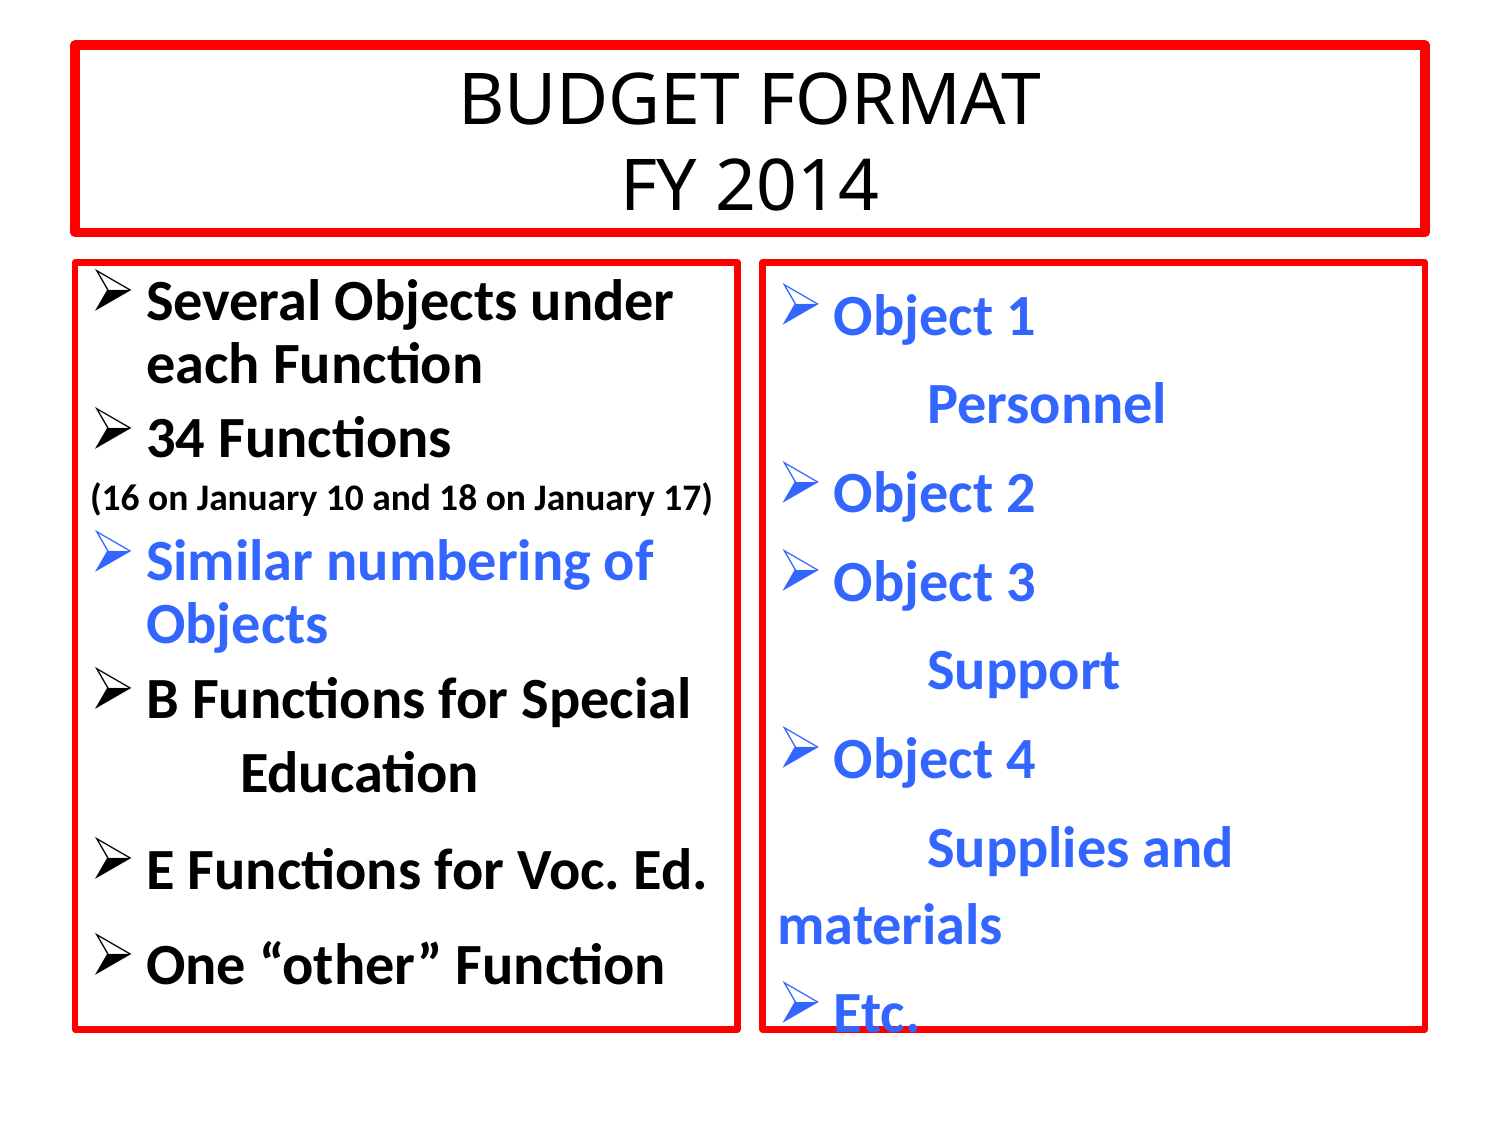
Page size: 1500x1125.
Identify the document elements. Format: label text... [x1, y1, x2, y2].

list Object 1 Personnel Object 2 Object 3 Support Object 4 Supplies and materials Etc. [762, 262, 1425, 1030]
title BUDGET FORMAT FY 2014 [75, 45, 1425, 233]
list Several Objects under each Function 34 Functions (16 on January 10 and 18 on January 17) Similar numbering of Objects B Functions for Special Education E Functions for Voc. Ed. One “other” Function [75, 262, 738, 1030]
